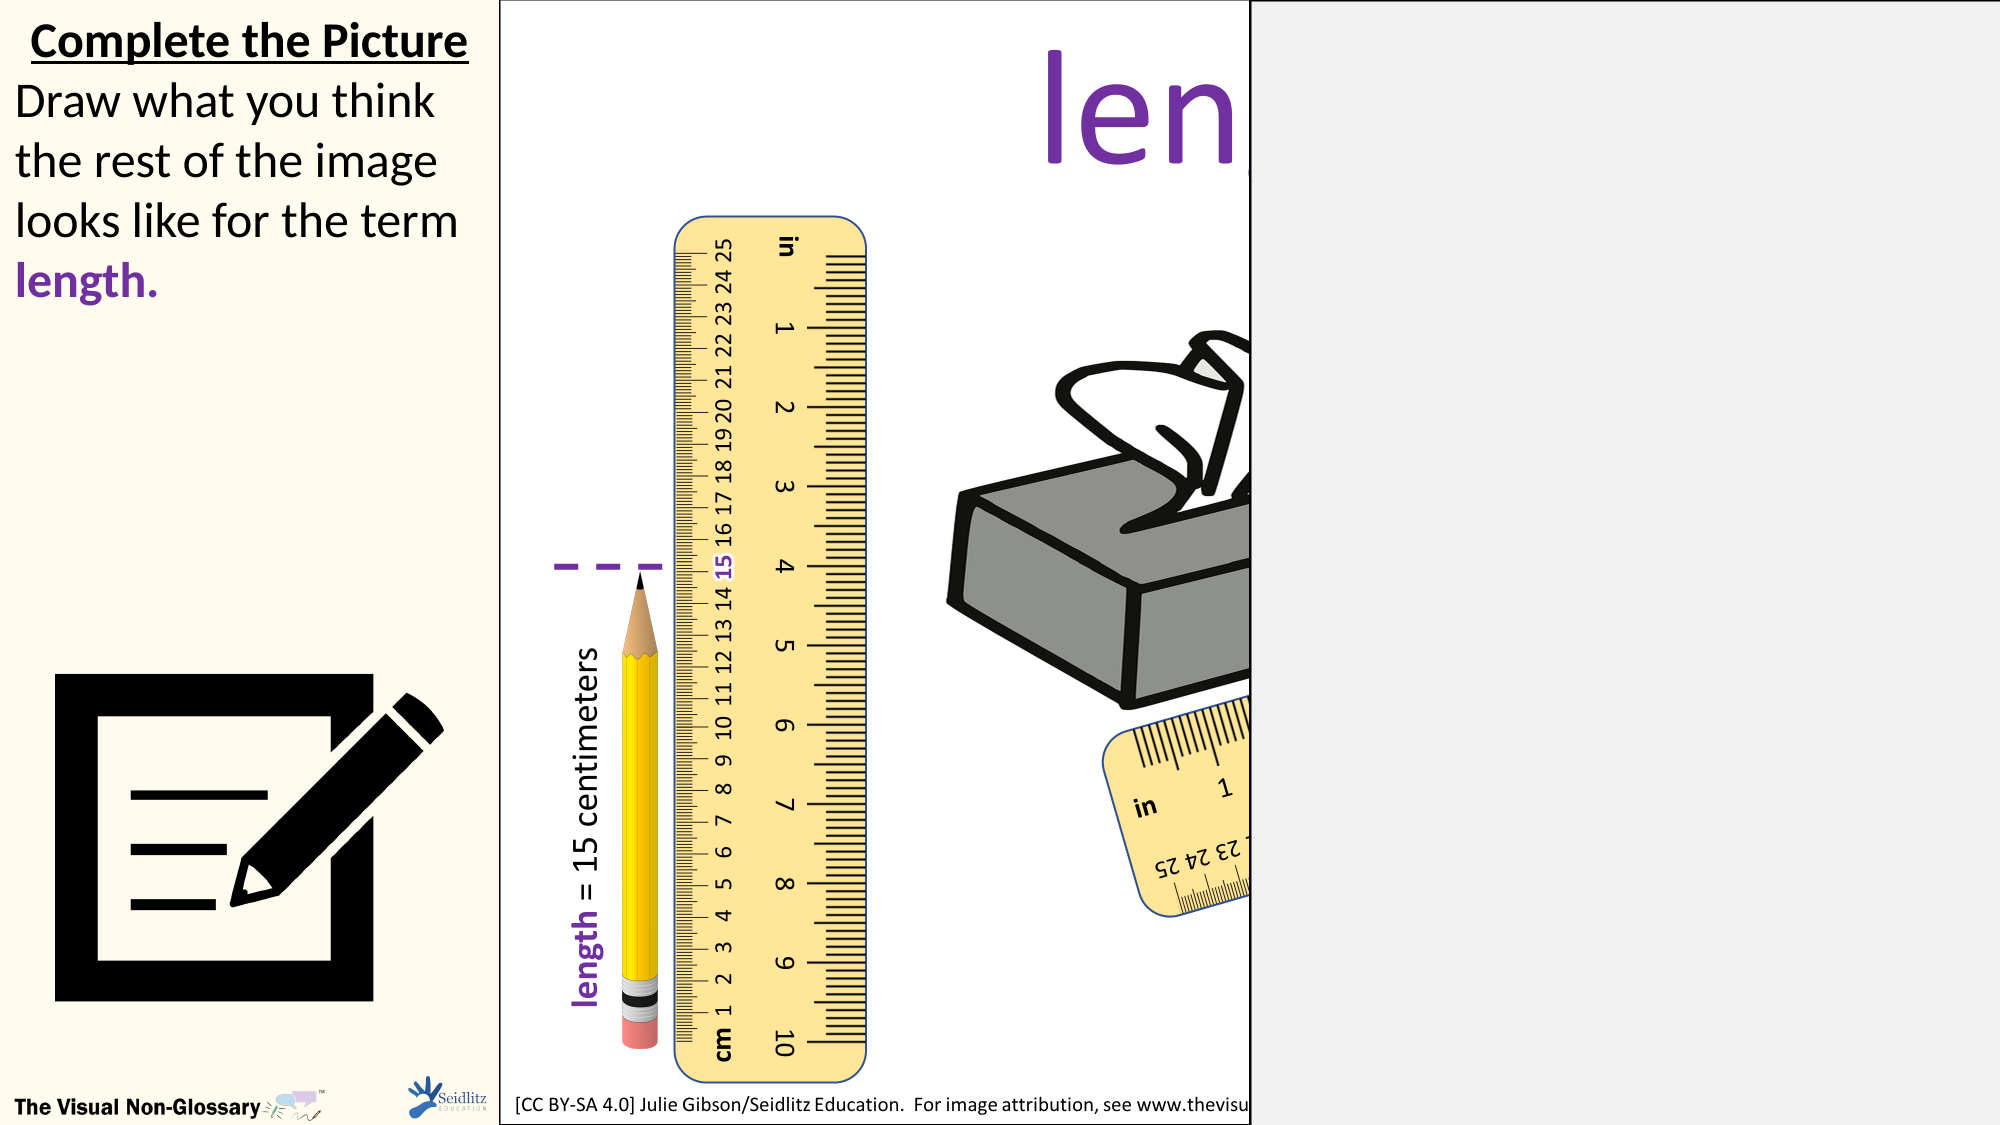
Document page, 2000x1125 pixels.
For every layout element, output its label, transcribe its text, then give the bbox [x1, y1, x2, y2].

picture [0, 1084, 328, 1125]
picture [55, 643, 445, 1033]
text_box Complete the Picture [15, 0, 484, 59]
picture [499, 0, 2000, 1125]
text_box Draw what you think the rest of the image looks like for the term length. [0, 59, 494, 315]
picture [403, 1073, 495, 1125]
